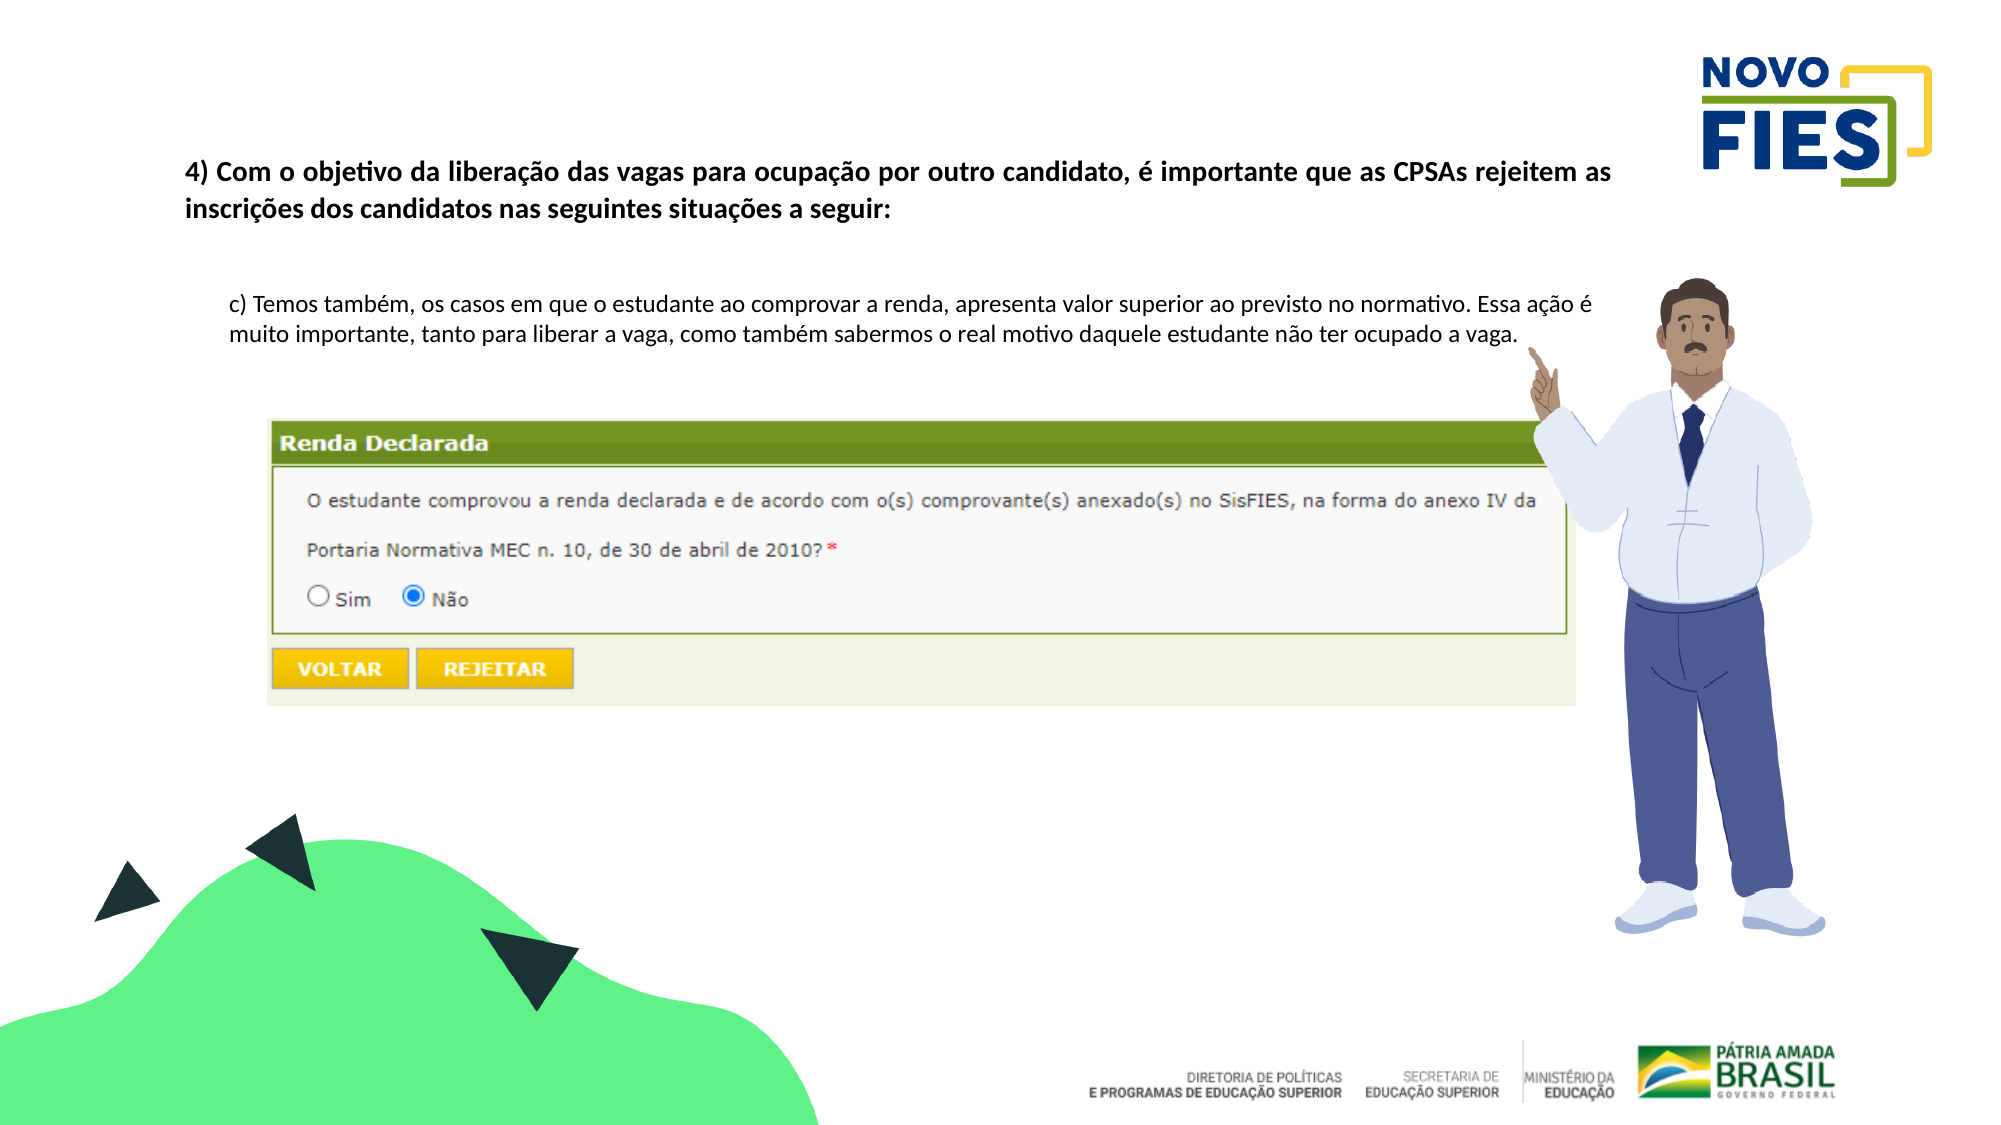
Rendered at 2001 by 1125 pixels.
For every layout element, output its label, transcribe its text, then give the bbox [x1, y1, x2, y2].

text_box c) Temos também, os casos em que o estudante ao comprovar a renda, apresenta valor superior ao previsto no normativo. Essa ação é muito importante, tanto para liberar a vaga, como também sabermos o real motivo daquele estudante não ter ocupado a vaga. [214, 280, 1455, 356]
text_box 4) Com o objetivo da liberação das vagas para ocupação por outro candidato, é importante que as CPSAs rejeitem as inscrições dos candidatos nas seguintes situações a seguir: [170, 142, 1455, 232]
picture [0, 0, 2000, 1125]
